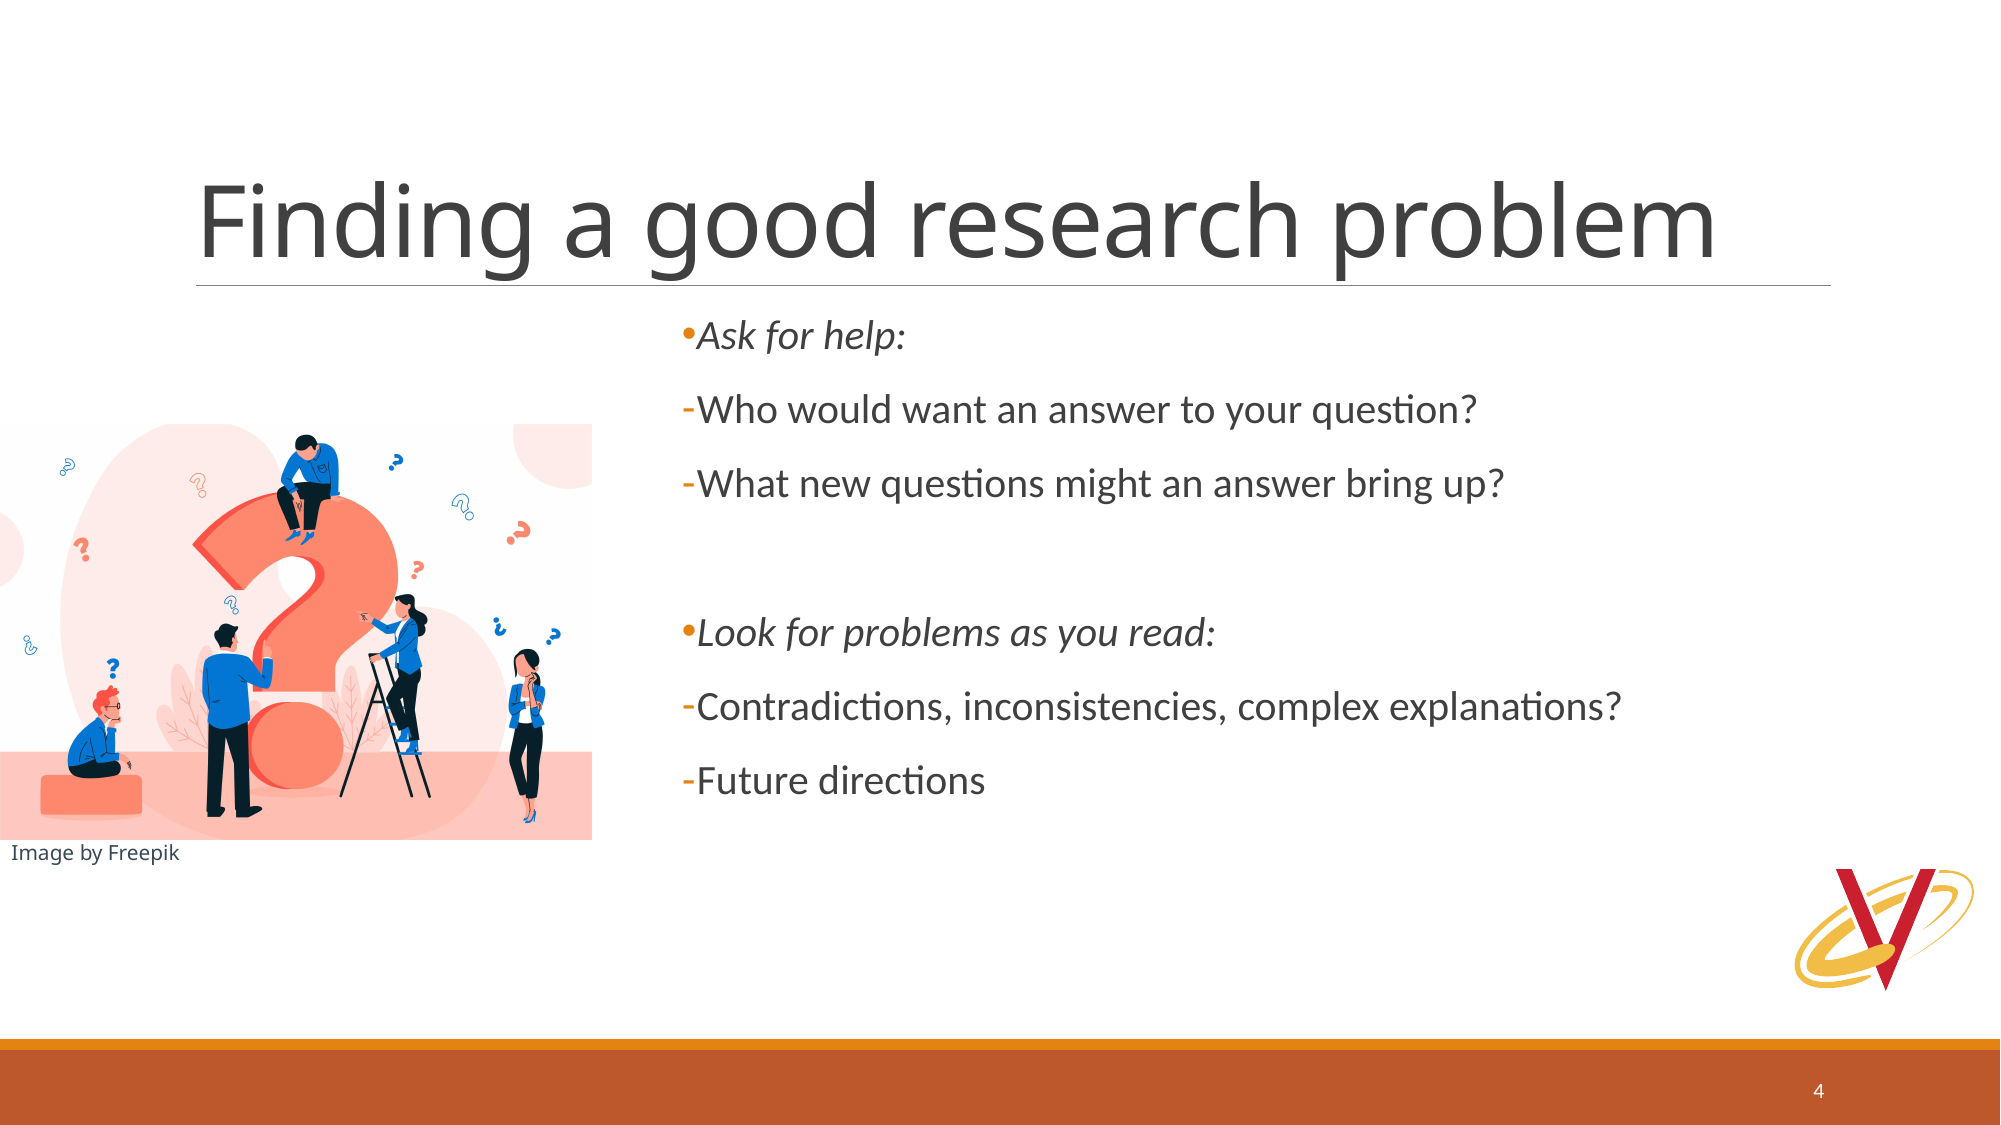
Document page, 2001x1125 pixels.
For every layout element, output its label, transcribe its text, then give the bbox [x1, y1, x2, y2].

title Finding a good research problem [180, 47, 1830, 285]
slide_number 4 [1624, 1059, 1840, 1120]
text_box Image by Freepik [0, 848, 319, 873]
list Ask for help: Who would want an answer to your question? What new questions might an answer bring up? Look for problems as you read: Contradictions, inconsistencies, complex explanations? Future directions [681, 305, 1661, 984]
picture [0, 423, 593, 841]
picture [1787, 831, 1983, 1028]
